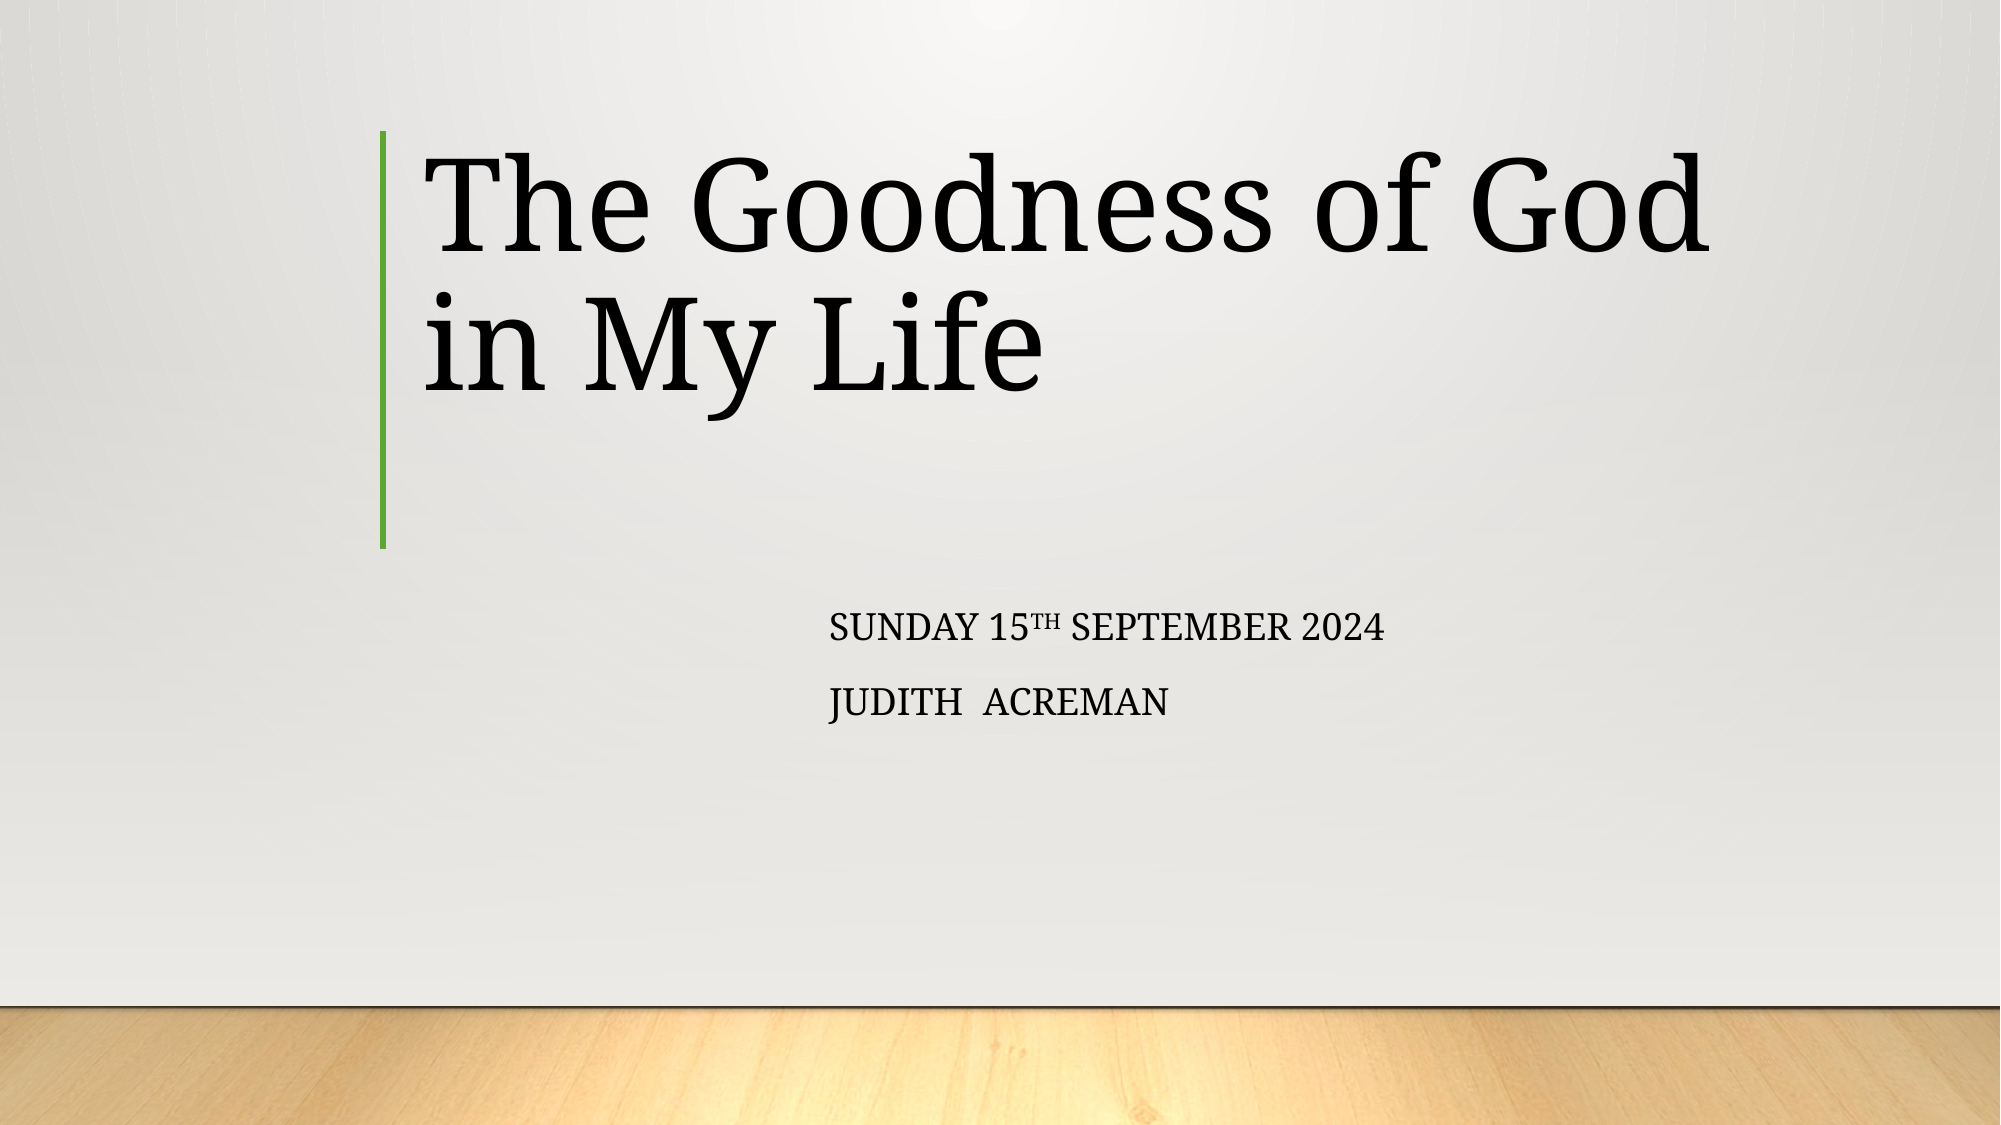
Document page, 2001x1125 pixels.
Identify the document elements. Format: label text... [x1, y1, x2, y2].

title The Goodness of God in My Life [408, 131, 1814, 419]
picture [0, 1006, 2000, 1125]
subtitle Sunday 15th September 2024 Judith Acreman [814, 579, 1814, 740]
